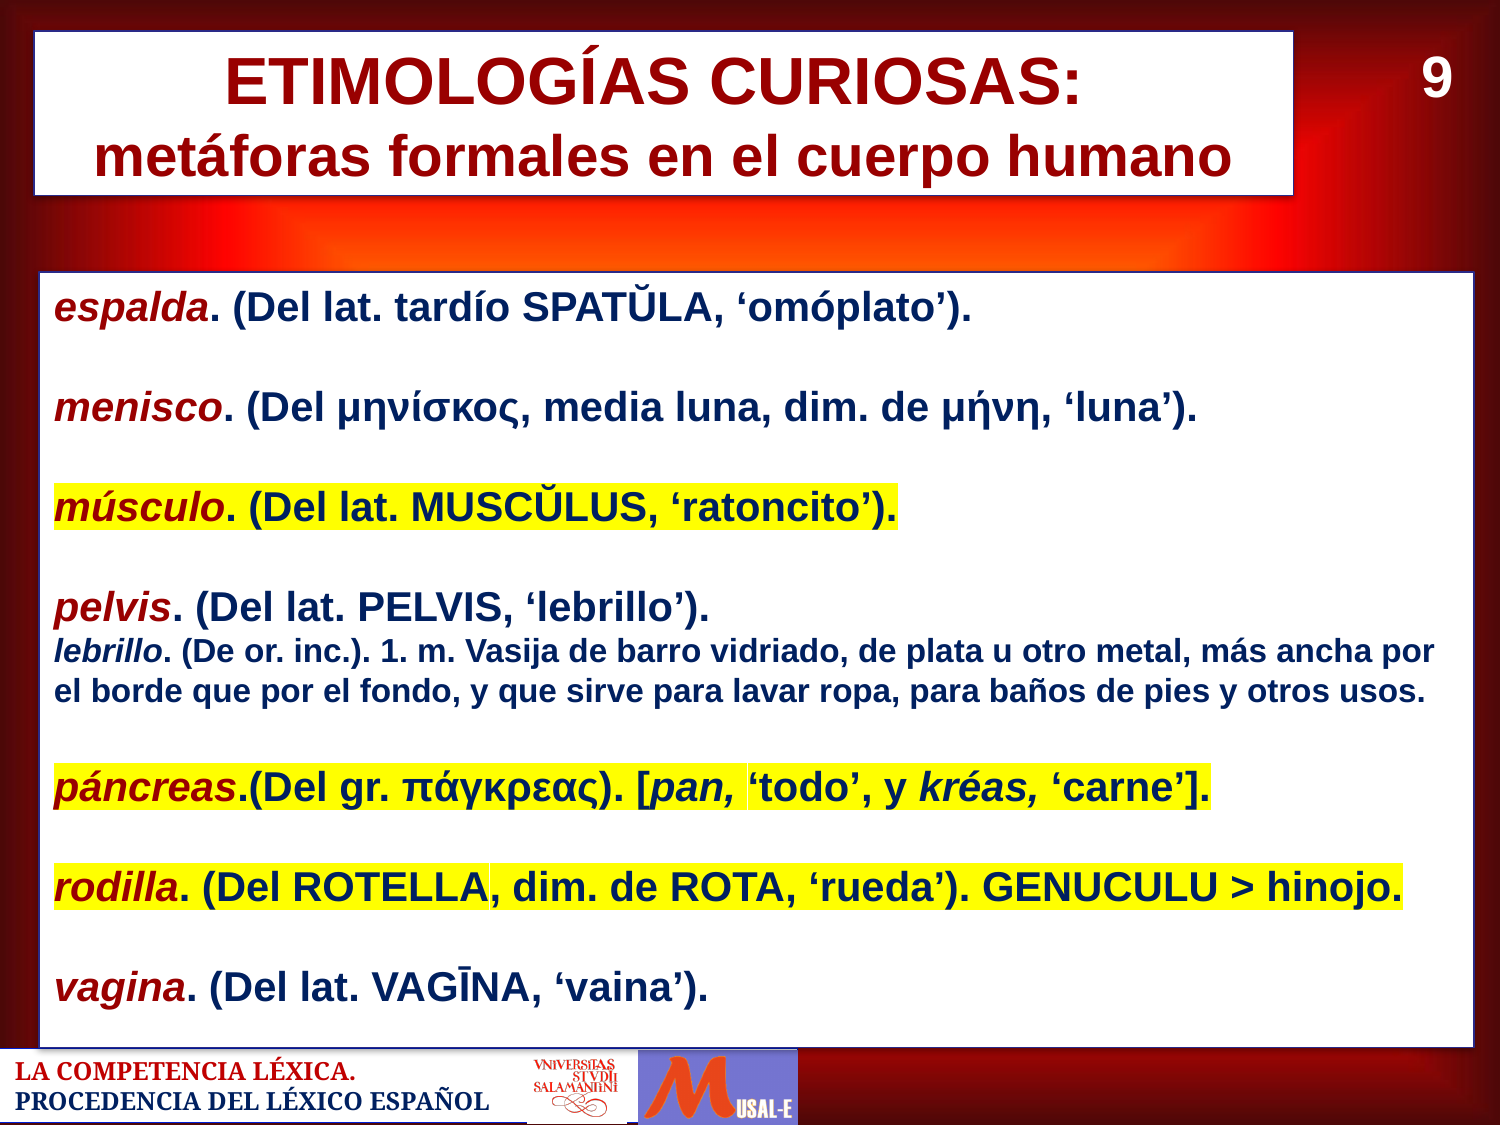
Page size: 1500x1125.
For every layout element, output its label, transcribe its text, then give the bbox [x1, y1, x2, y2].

text_box espalda. (Del lat. tardío spatŭla, ‘omóplato’). menisco. (Del μηνίσκος, media luna, dim. de μήνη, ‘luna’). músculo. (Del lat. muscŭlus, ‘ratoncito’). pelvis. (Del lat. pelvis, ‘lebrillo’). lebrillo. (De or. inc.). 1. m. Vasija de barro vidriado, de plata u otro metal, más ancha por el borde que por el fondo, y que sirve para lavar ropa, para baños de pies y otros usos. páncreas.(Del gr. πάγκρεας). [pan, ‘todo’, y kréas, ‘carne’]. rodilla. (Del rotella, dim. de rota, ‘rueda’). GENUCULU > hinojo. vagina. (Del lat. vagīna, ‘vaina’). [38, 271, 1475, 1048]
text_box 9 [1400, 31, 1475, 110]
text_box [0, 1048, 799, 1125]
text_box ETIMOLOGÍAS CURIOSAS: metáforas formales en el cuerpo humano [33, 30, 1294, 196]
picture [0, 0, 1500, 1125]
